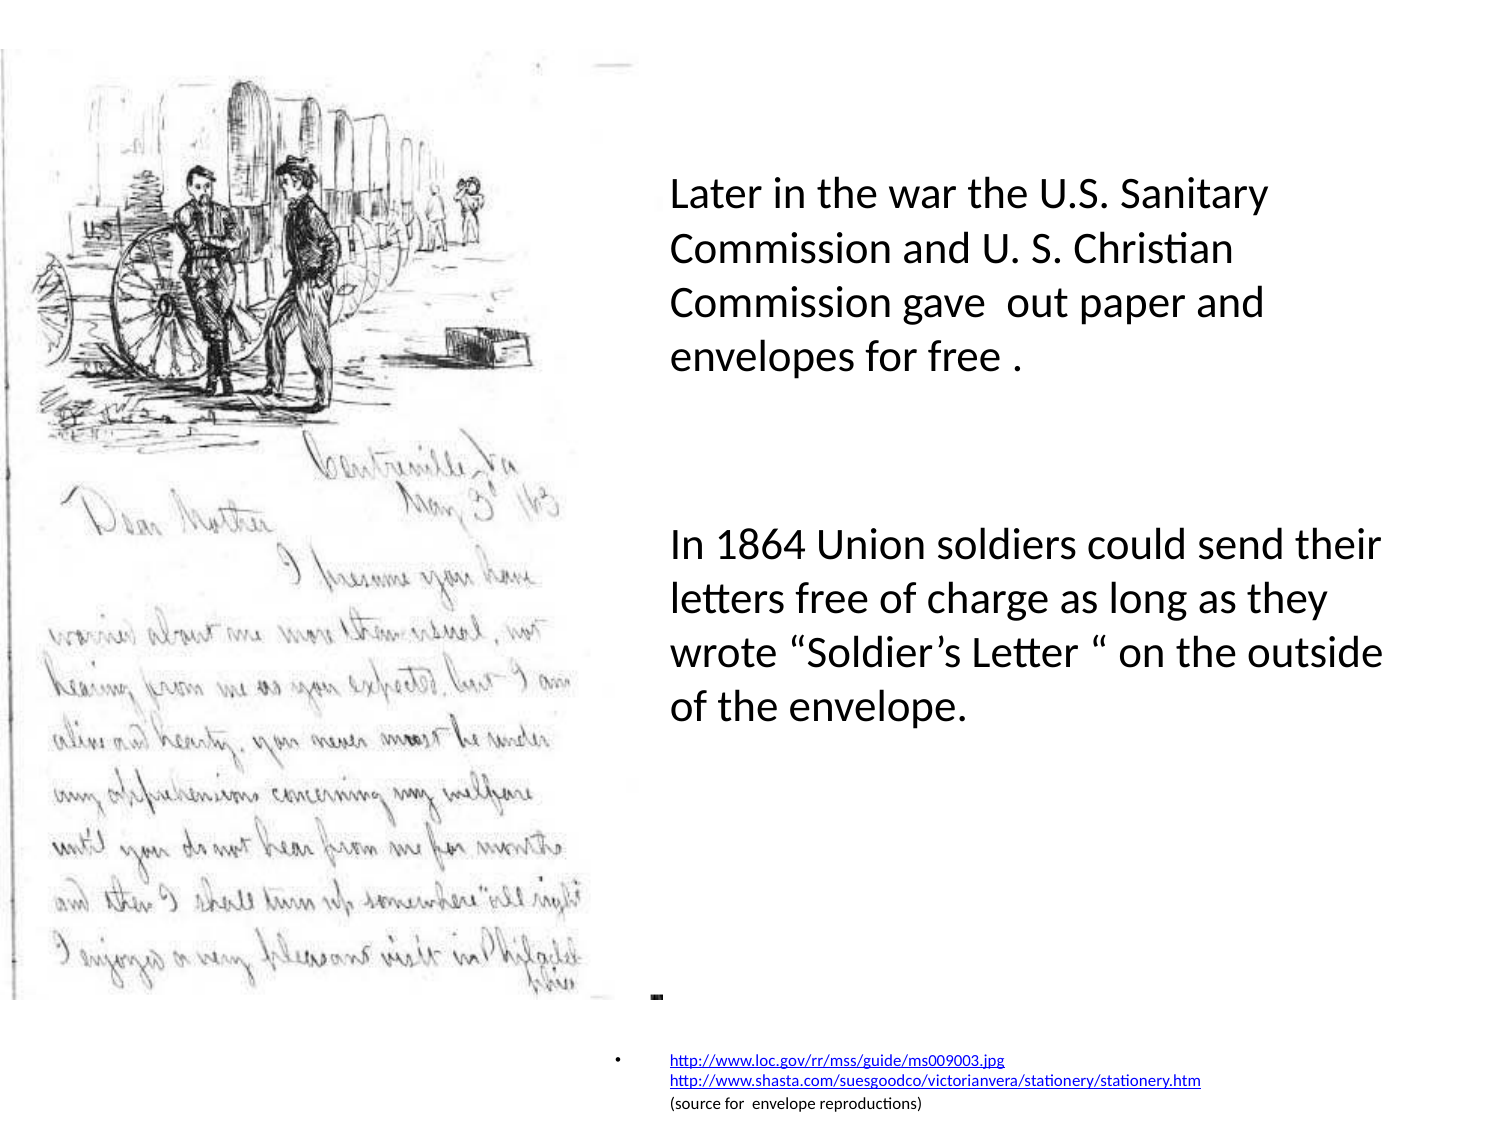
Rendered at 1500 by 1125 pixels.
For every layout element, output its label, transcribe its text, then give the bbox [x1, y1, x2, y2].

list Later in the war the U.S. Sanitary Commission and U. S. Christian Commission gave out paper and envelopes for free . In 1864 Union soldiers could send their letters free of charge as long as they wrote “Soldier’s Letter “ on the outside of the envelope. http://www.loc.gov/rr/mss/guide/ms009003.jpg http://www.shasta.com/suesgoodco/victorianvera/stationery/stationery.htm (source for envelope reproductions) [600, 50, 1425, 1125]
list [0, 49, 663, 1001]
